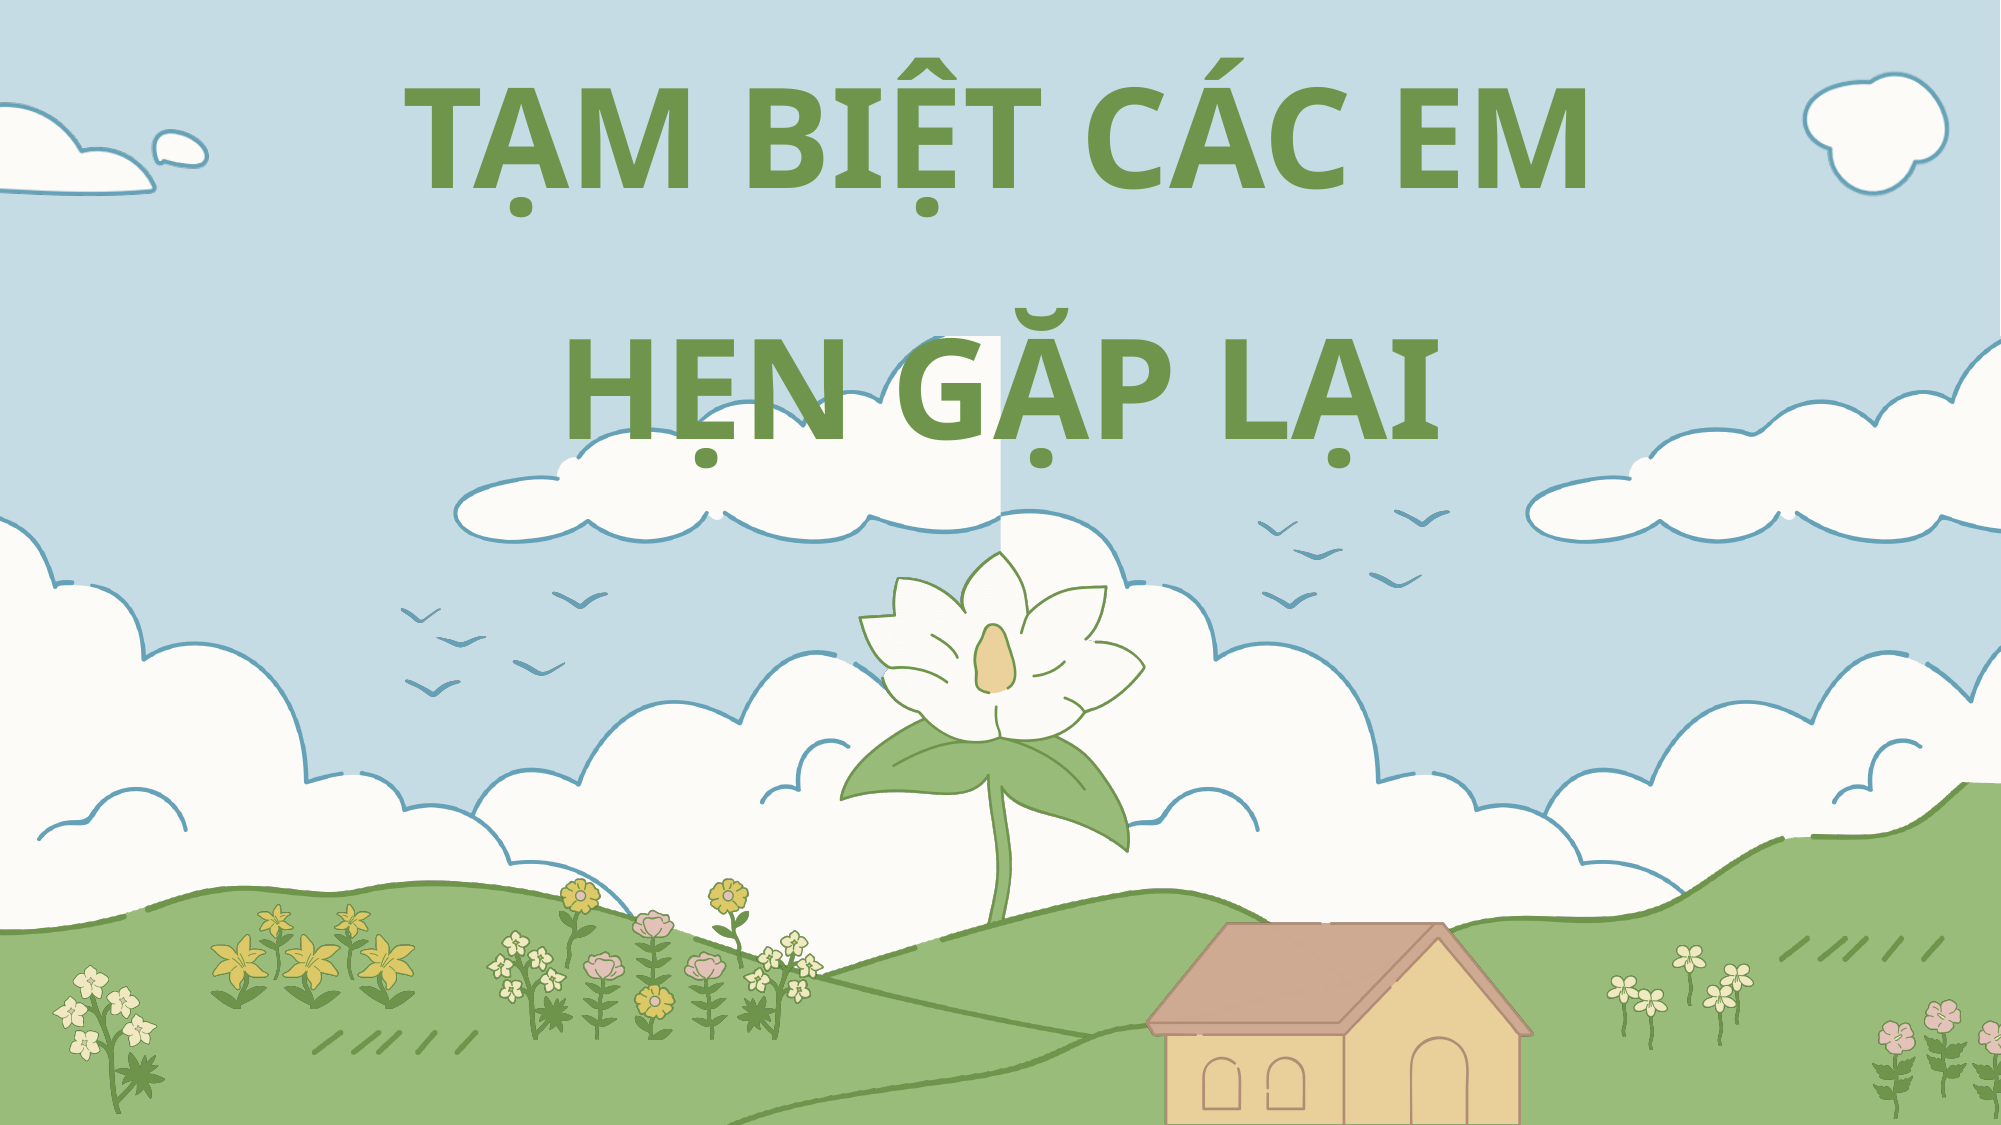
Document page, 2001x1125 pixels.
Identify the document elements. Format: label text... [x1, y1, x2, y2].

text_box [0, 0, 210, 197]
text_box TẠM BIỆT CÁC EM HẸN GẶP LẠI [209, 99, 1791, 468]
text_box [1872, 999, 2000, 1119]
text_box [697, 739, 2000, 1125]
text_box [0, 336, 1001, 878]
text_box [547, 574, 625, 609]
text_box [485, 878, 825, 1040]
text_box [1001, 336, 2000, 783]
text_box [839, 551, 1146, 754]
text_box [400, 608, 566, 697]
text_box [1389, 492, 1467, 527]
text_box [1145, 922, 1535, 1125]
text_box [1606, 922, 1764, 1050]
text_box [1257, 521, 1422, 609]
text_box [210, 901, 416, 1009]
text_box [1705, 0, 2000, 253]
text_box [0, 878, 699, 1125]
text_box [51, 965, 165, 1114]
